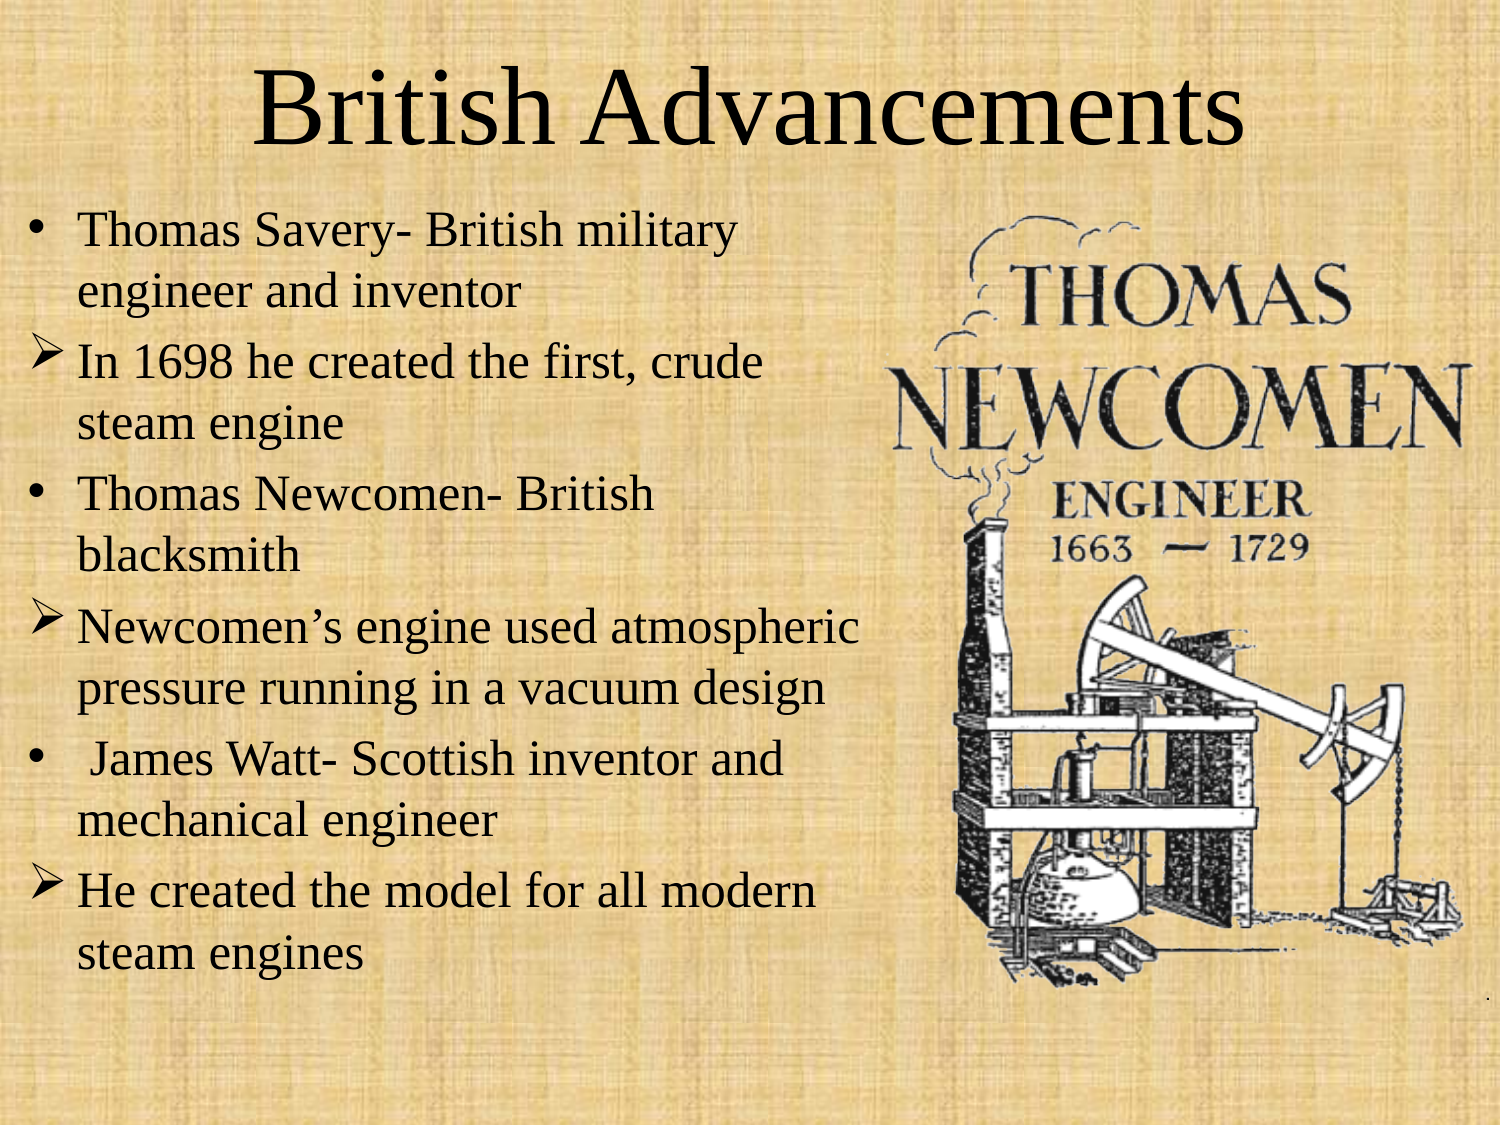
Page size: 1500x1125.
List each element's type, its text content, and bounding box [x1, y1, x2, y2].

title British Advancements [12, 24, 1488, 175]
list Thomas Savery- British military engineer and inventor In 1698 he created the first, crude steam engine Thomas Newcomen- British blacksmith Newcomen’s engine used atmospheric pressure running in a vacuum design James Watt- Scottish inventor and mechanical engineer He created the model for all modern steam engines [12, 187, 888, 1050]
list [879, 212, 1489, 1001]
picture [0, 0, 1500, 1125]
